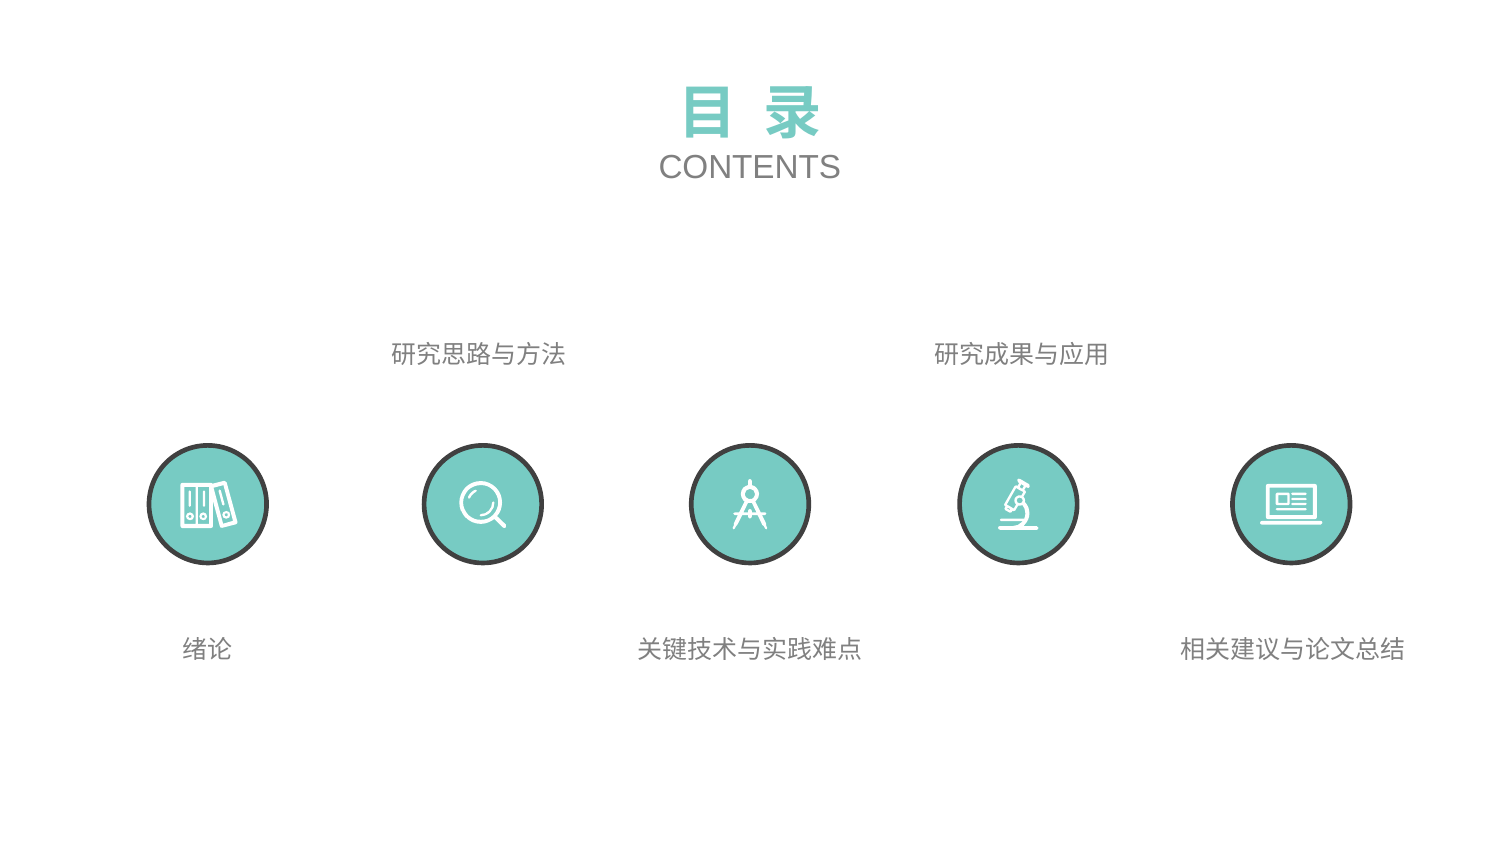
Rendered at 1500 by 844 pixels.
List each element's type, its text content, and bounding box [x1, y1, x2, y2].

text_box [690, 445, 810, 564]
text_box 目 录 CONTENTS [628, 67, 872, 192]
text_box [1232, 445, 1351, 564]
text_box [959, 445, 1078, 564]
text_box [148, 445, 267, 564]
text_box 绪论 [114, 625, 302, 671]
text_box 相关建议与论文总结 [1165, 625, 1421, 671]
text_box 研究思路与方法 [376, 330, 582, 376]
text_box 研究成果与应用 [919, 330, 1125, 376]
text_box 关键技术与实践难点 [622, 625, 878, 671]
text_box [423, 445, 542, 564]
